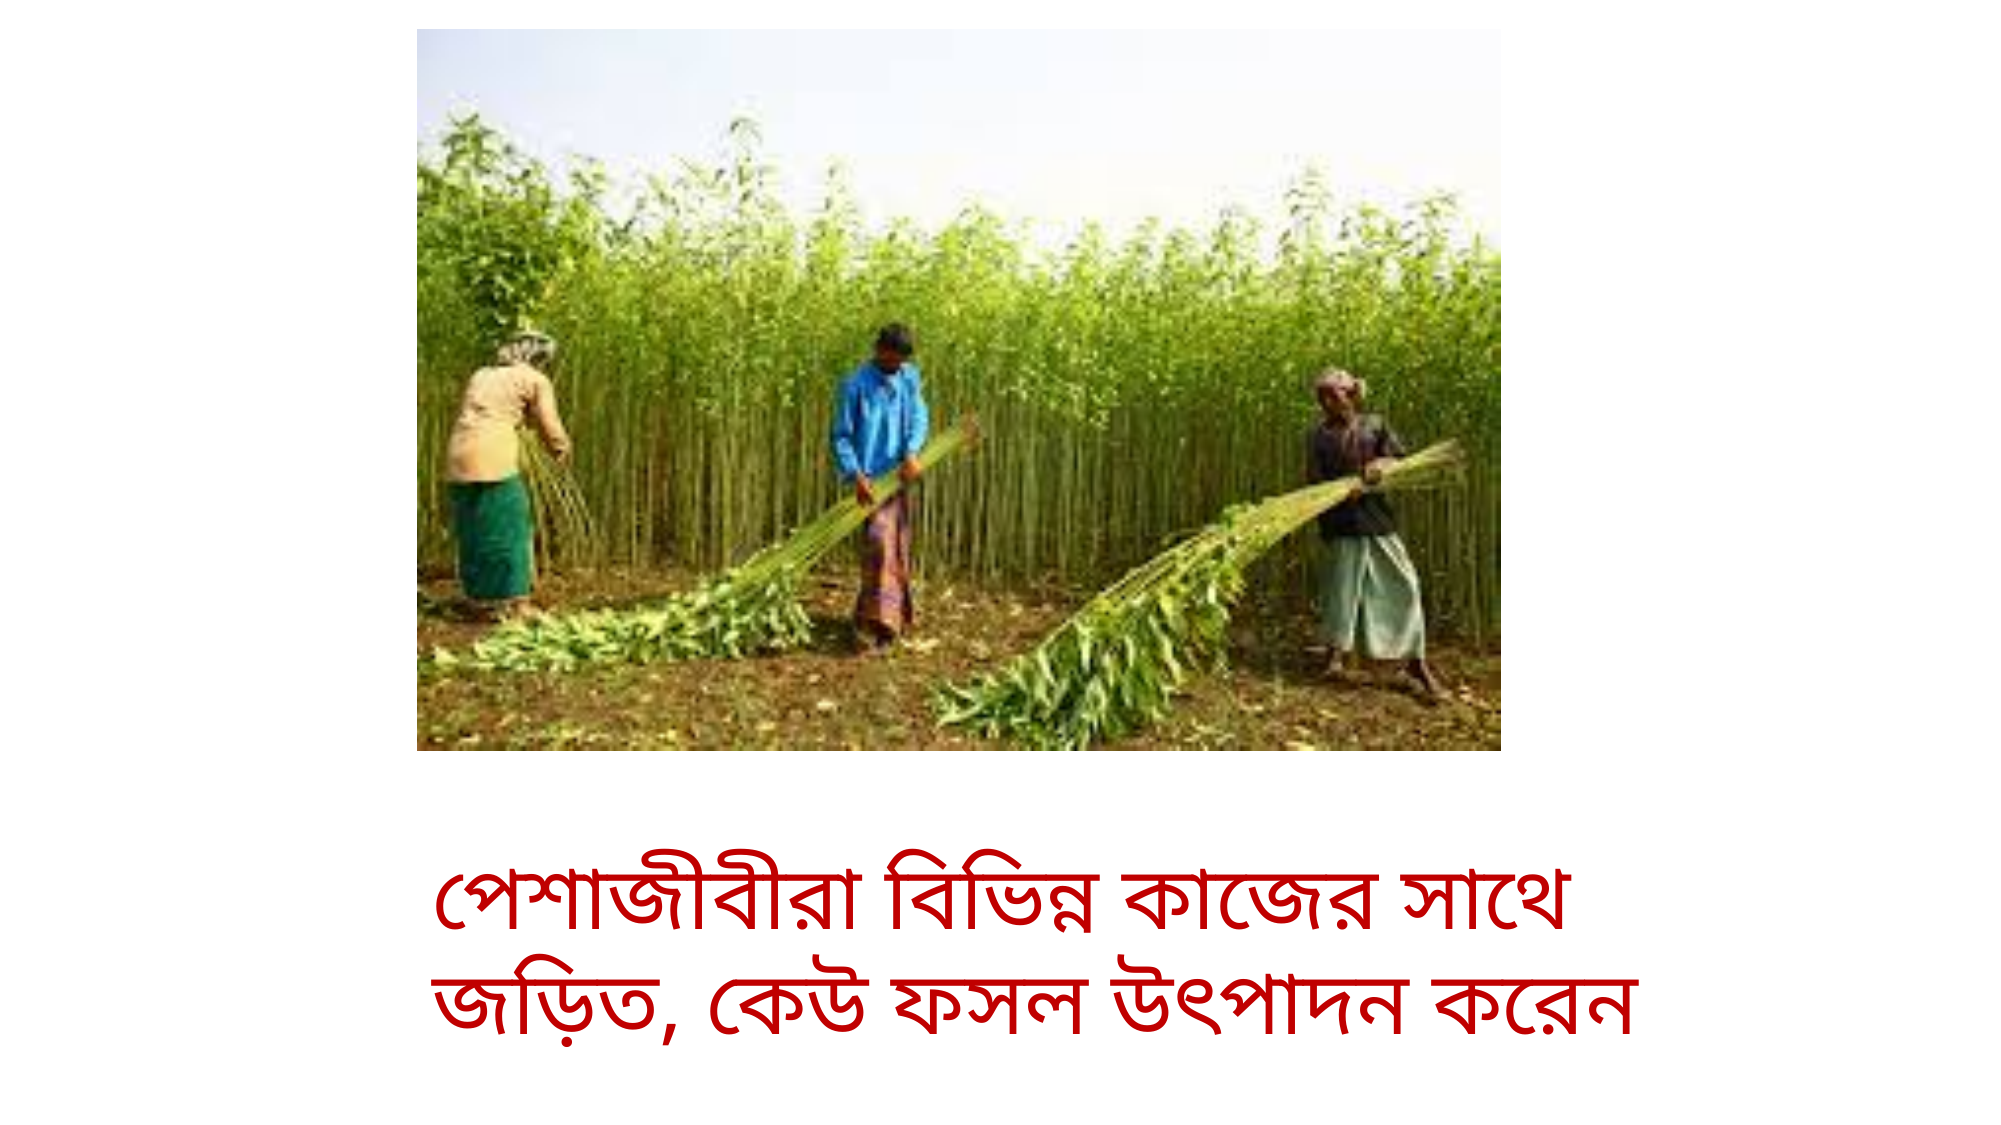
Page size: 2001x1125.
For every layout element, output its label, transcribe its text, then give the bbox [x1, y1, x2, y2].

picture [417, 29, 1501, 751]
text_box পেশাজীবীরা বিভিন্ন কাজের সাথে জড়িত, কেউ ফসল উৎপাদন করেন [417, 834, 1773, 1060]
